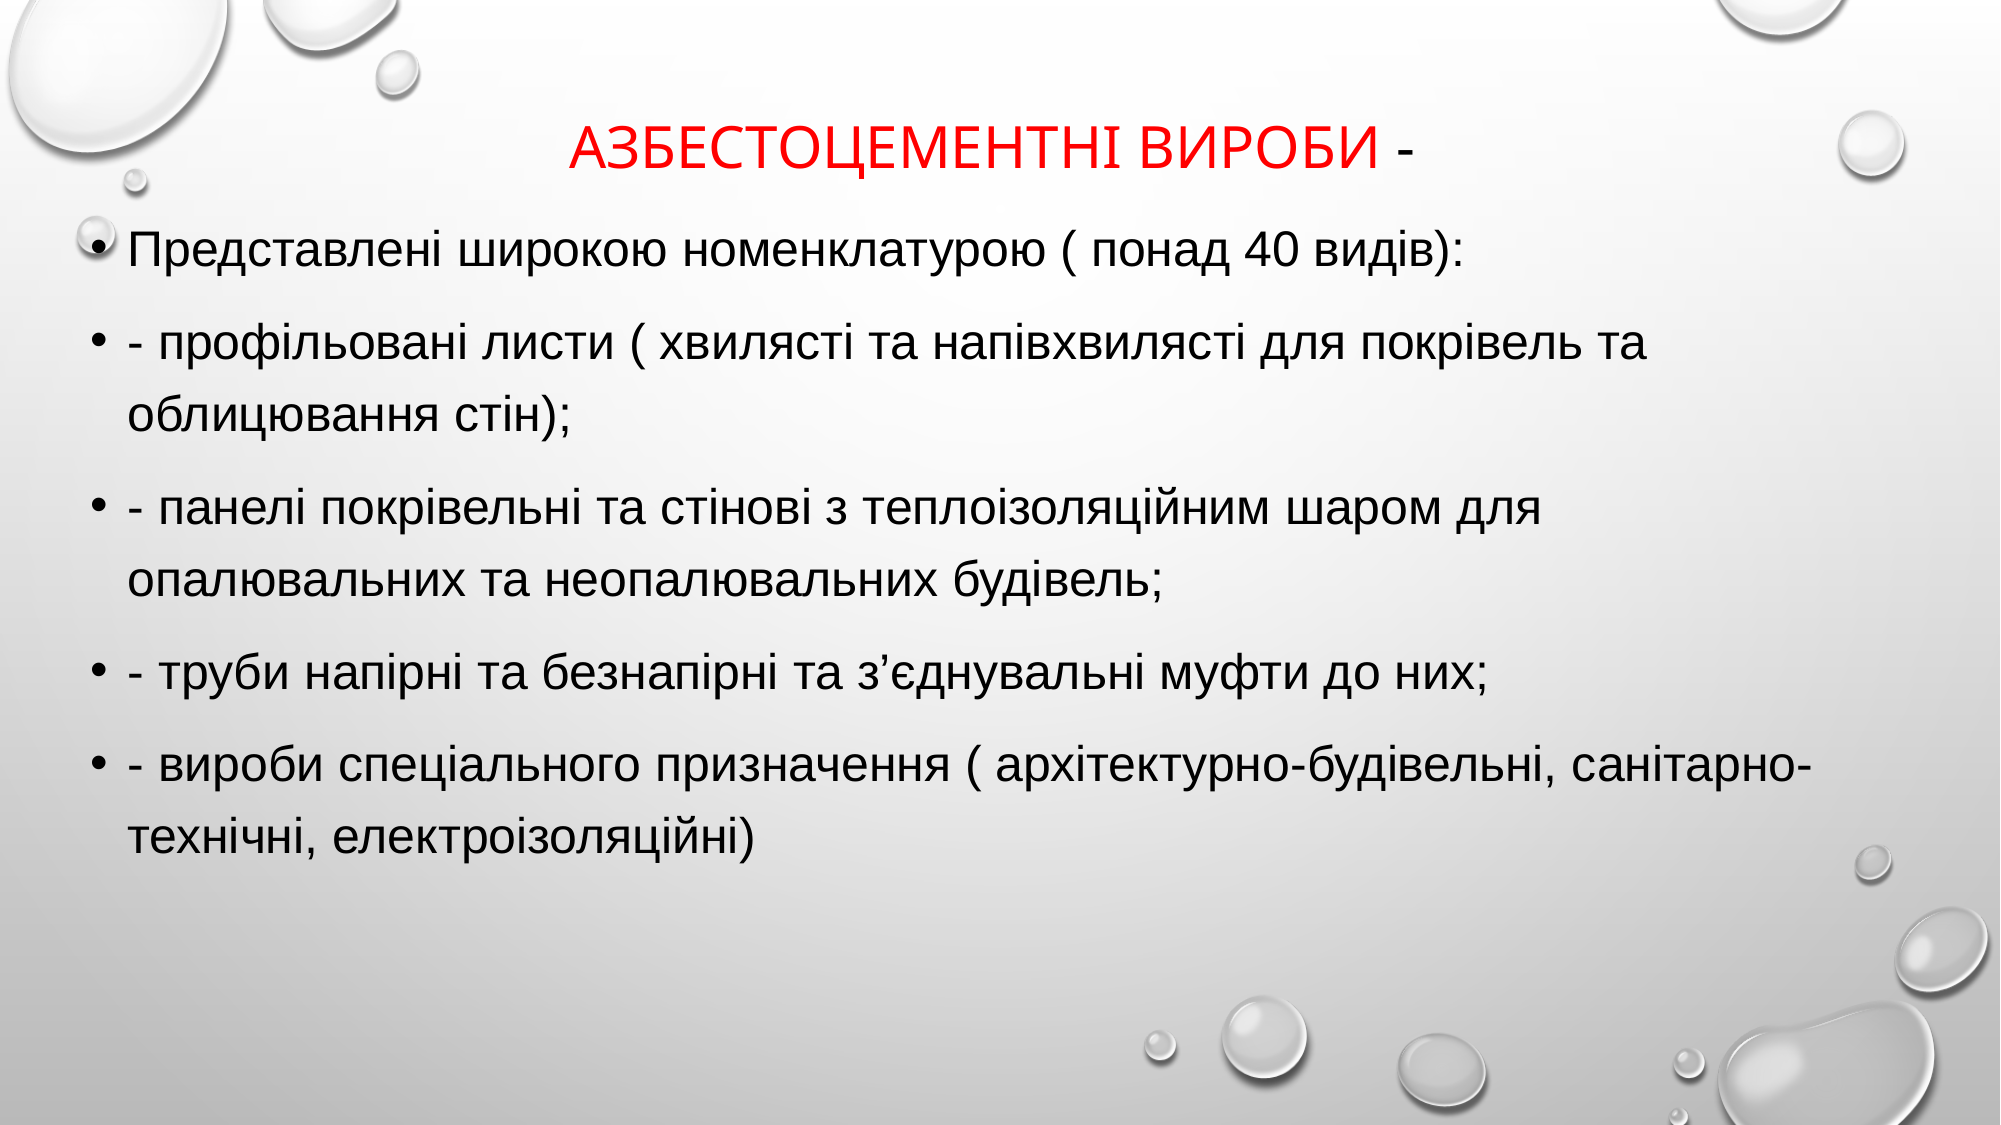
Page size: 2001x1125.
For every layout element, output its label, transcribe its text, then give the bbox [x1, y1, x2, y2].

list Представлені широкою номенклатурою ( понад 40 видів): - профільовані листи ( хвилясті та напівхвилясті для покрівель та облицювання стін); - панелі покрівельні та стінові з теплоізоляційним шаром для опалювальних та неопалювальних будівель; - труби напірні та безнапірні та з’єднувальні муфти до них; - вироби спеціального призначення ( архітектурно-будівельні, санітарно-технічні, електроізоляційні) [75, 197, 1850, 950]
picture [0, 0, 2000, 1125]
title Азбестоцементні вироби - [149, 101, 1851, 198]
